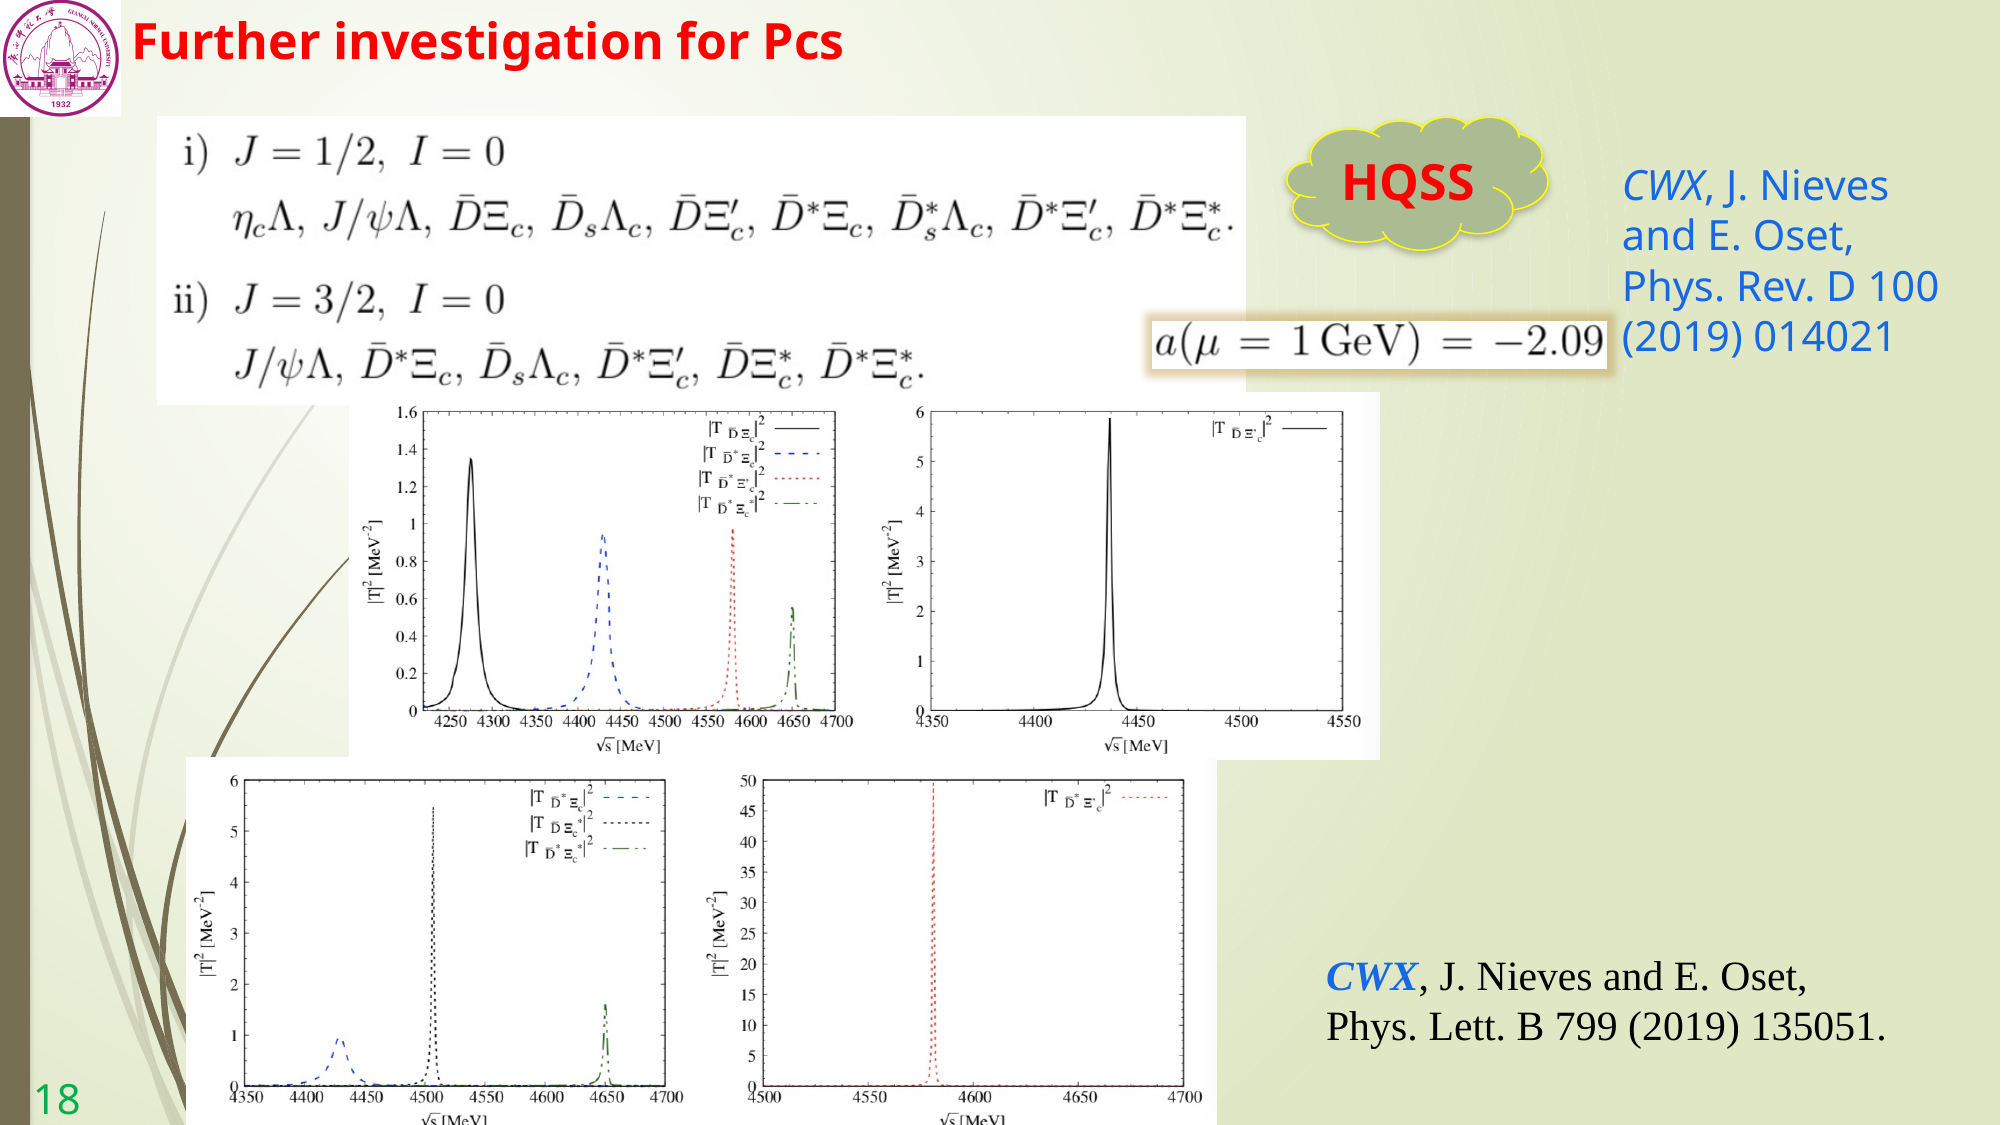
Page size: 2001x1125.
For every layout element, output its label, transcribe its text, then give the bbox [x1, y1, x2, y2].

text_box HQSS [1286, 116, 1549, 251]
picture [0, 0, 121, 117]
text_box CWX, J. Nieves and E. Oset, Phys. Lett. B 799 (2019) 135051. [1311, 940, 1903, 1056]
text_box Further investigation for Pcs [116, 1, 944, 77]
slide_number 17 [0, 1071, 96, 1125]
text_box CWX, J. Nieves and E. Oset, Phys. Rev. D 100 (2019) 014021 [1607, 151, 1971, 367]
picture [157, 116, 1608, 1125]
